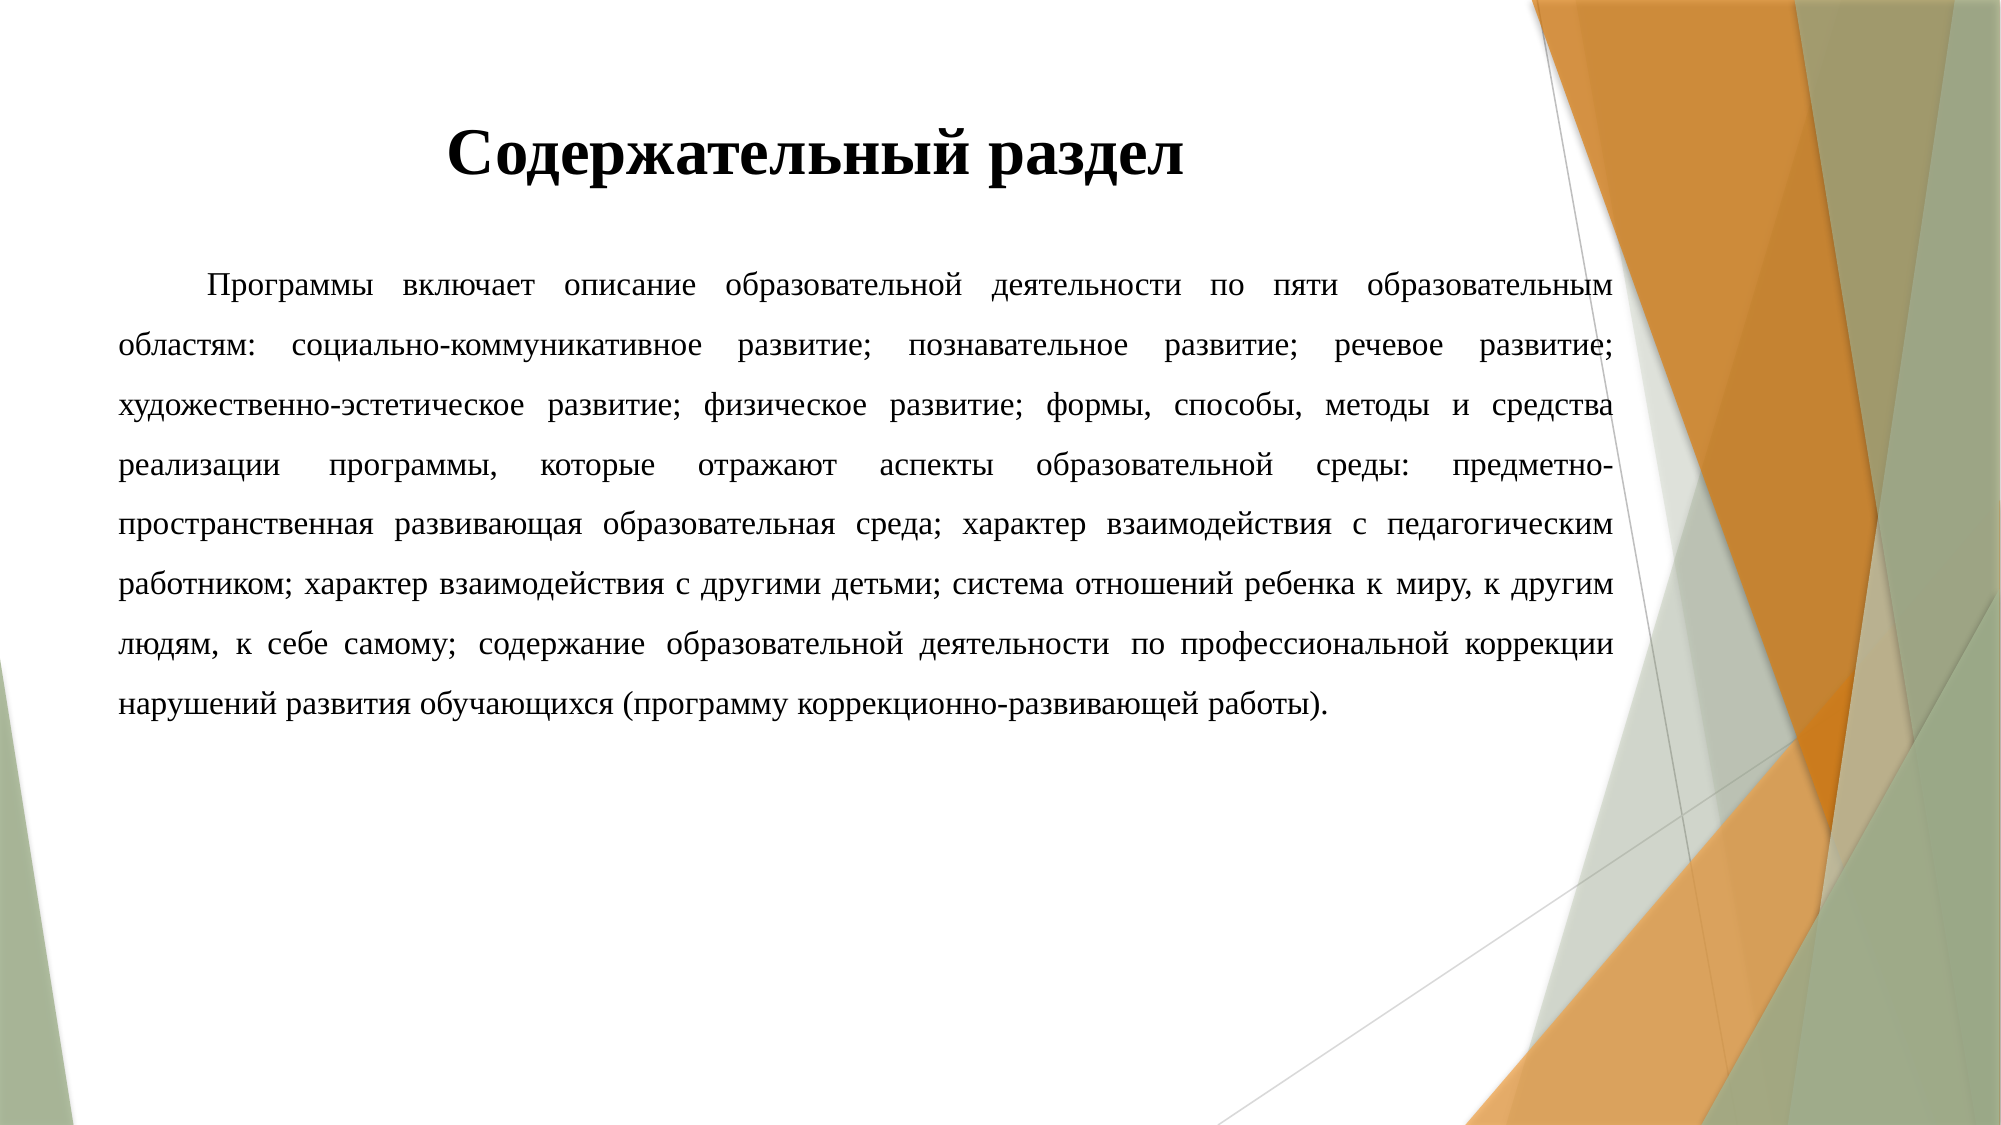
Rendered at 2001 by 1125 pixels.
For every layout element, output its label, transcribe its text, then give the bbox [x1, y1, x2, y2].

title Содержательный раздел [111, 99, 1522, 234]
text_box Программы включает описание образовательной деятельности по пяти образовательным областям: социально-коммуникативное развитие; познавательное развитие; речевое развитие; художественно-эстетическое развитие; физическое развитие; формы, способы, методы и средства реализации программы, которые отражают аспекты образовательной среды: предметно-пространственная развивающая образовательная среда; характер взаимодействия с педагогическим работником; характер взаимодействия с другими детьми; система отношений ребенка к миру, к другим людям, к себе самому; содержание образовательной деятельности по профессиональной коррекции нарушений развития обучающихся (программу коррекционно-развивающей работы). [78, 234, 1671, 729]
